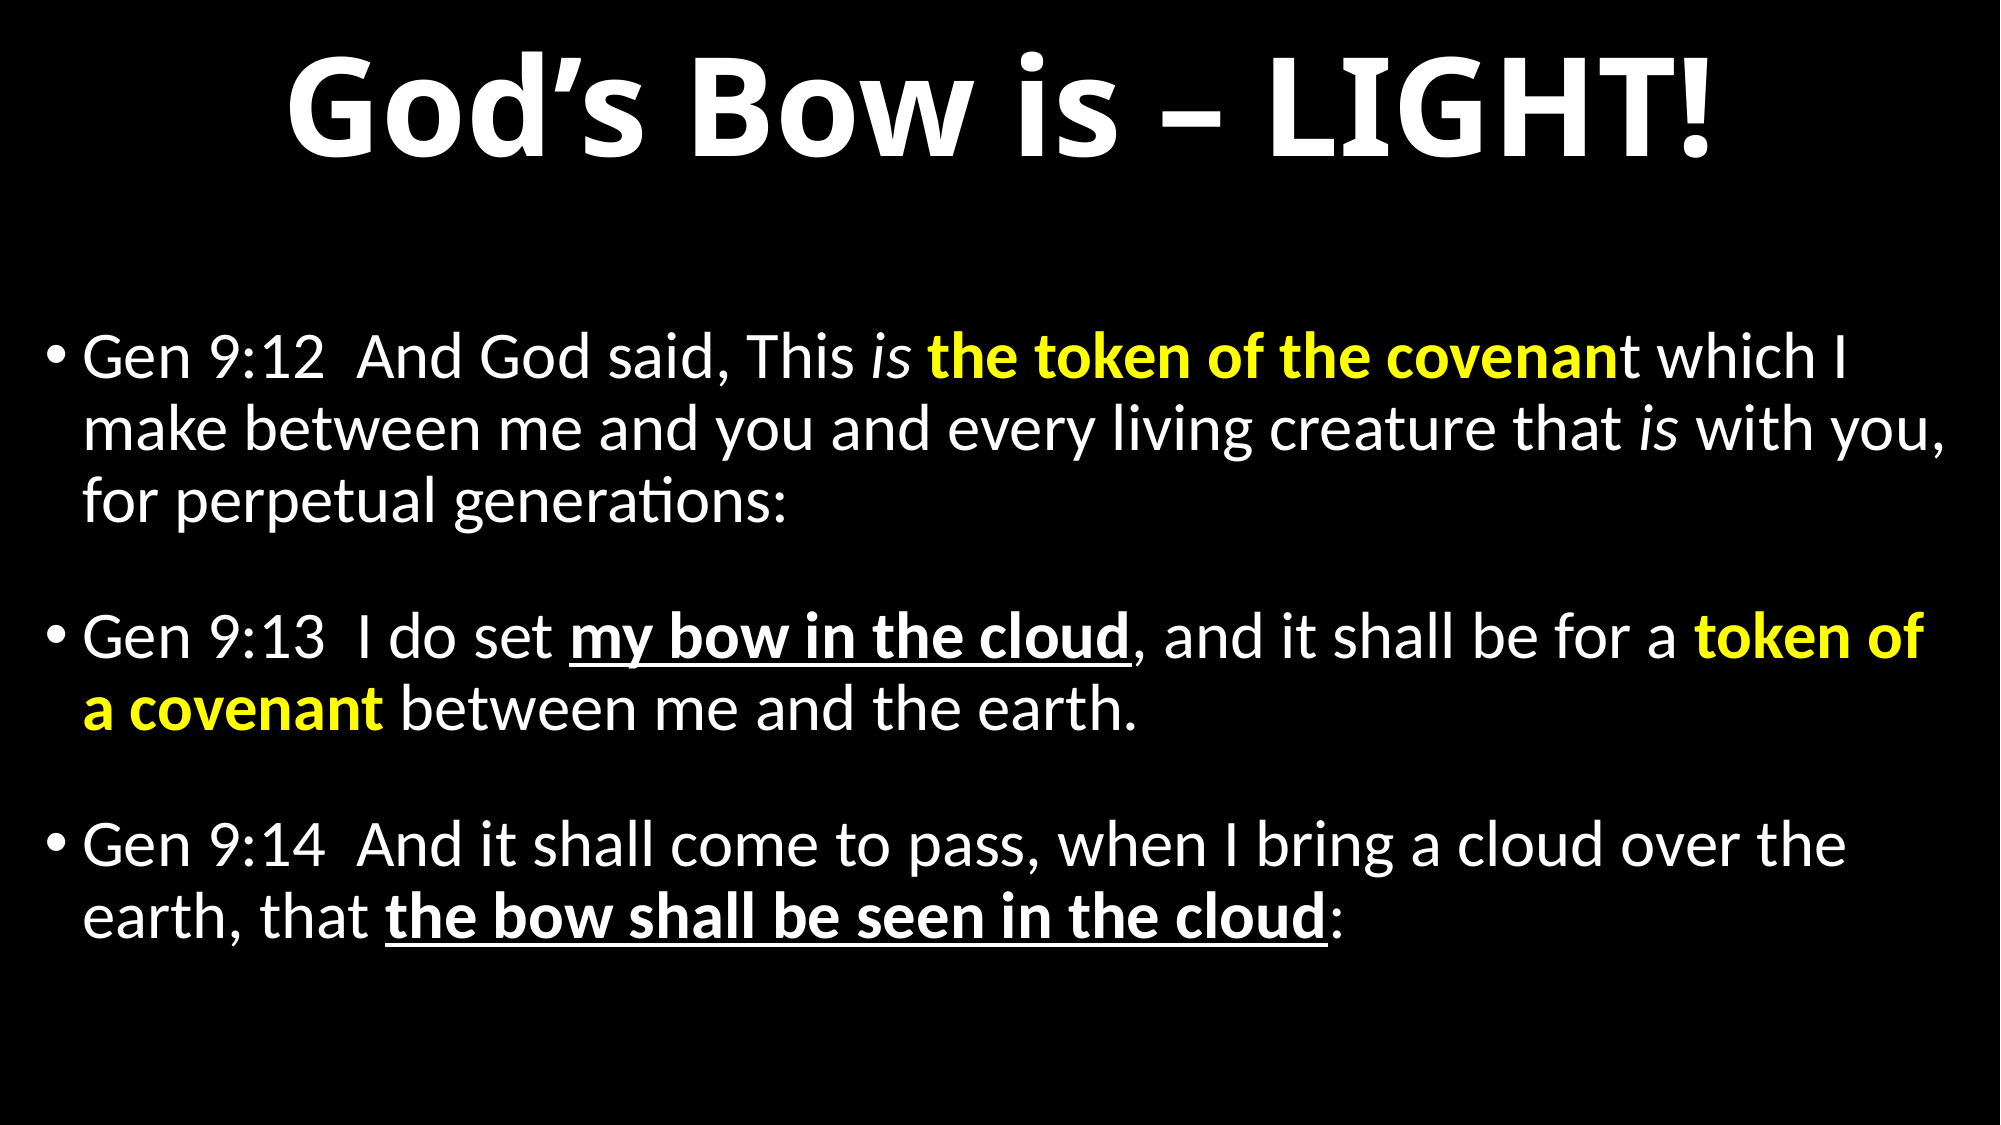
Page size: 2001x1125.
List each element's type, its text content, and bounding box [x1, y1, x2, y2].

title God’s Bow is – LIGHT! [137, 2, 1863, 183]
list Gen 9:12 And God said, This is the token of the covenant which I make between me and you and every living creature that is with you, for perpetual generations: Gen 9:13 I do set my bow in the cloud, and it shall be for a token of a covenant between me and the earth. Gen 9:14 And it shall come to pass, when I bring a cloud over the earth, that the bow shall be seen in the cloud: [29, 183, 1972, 1091]
